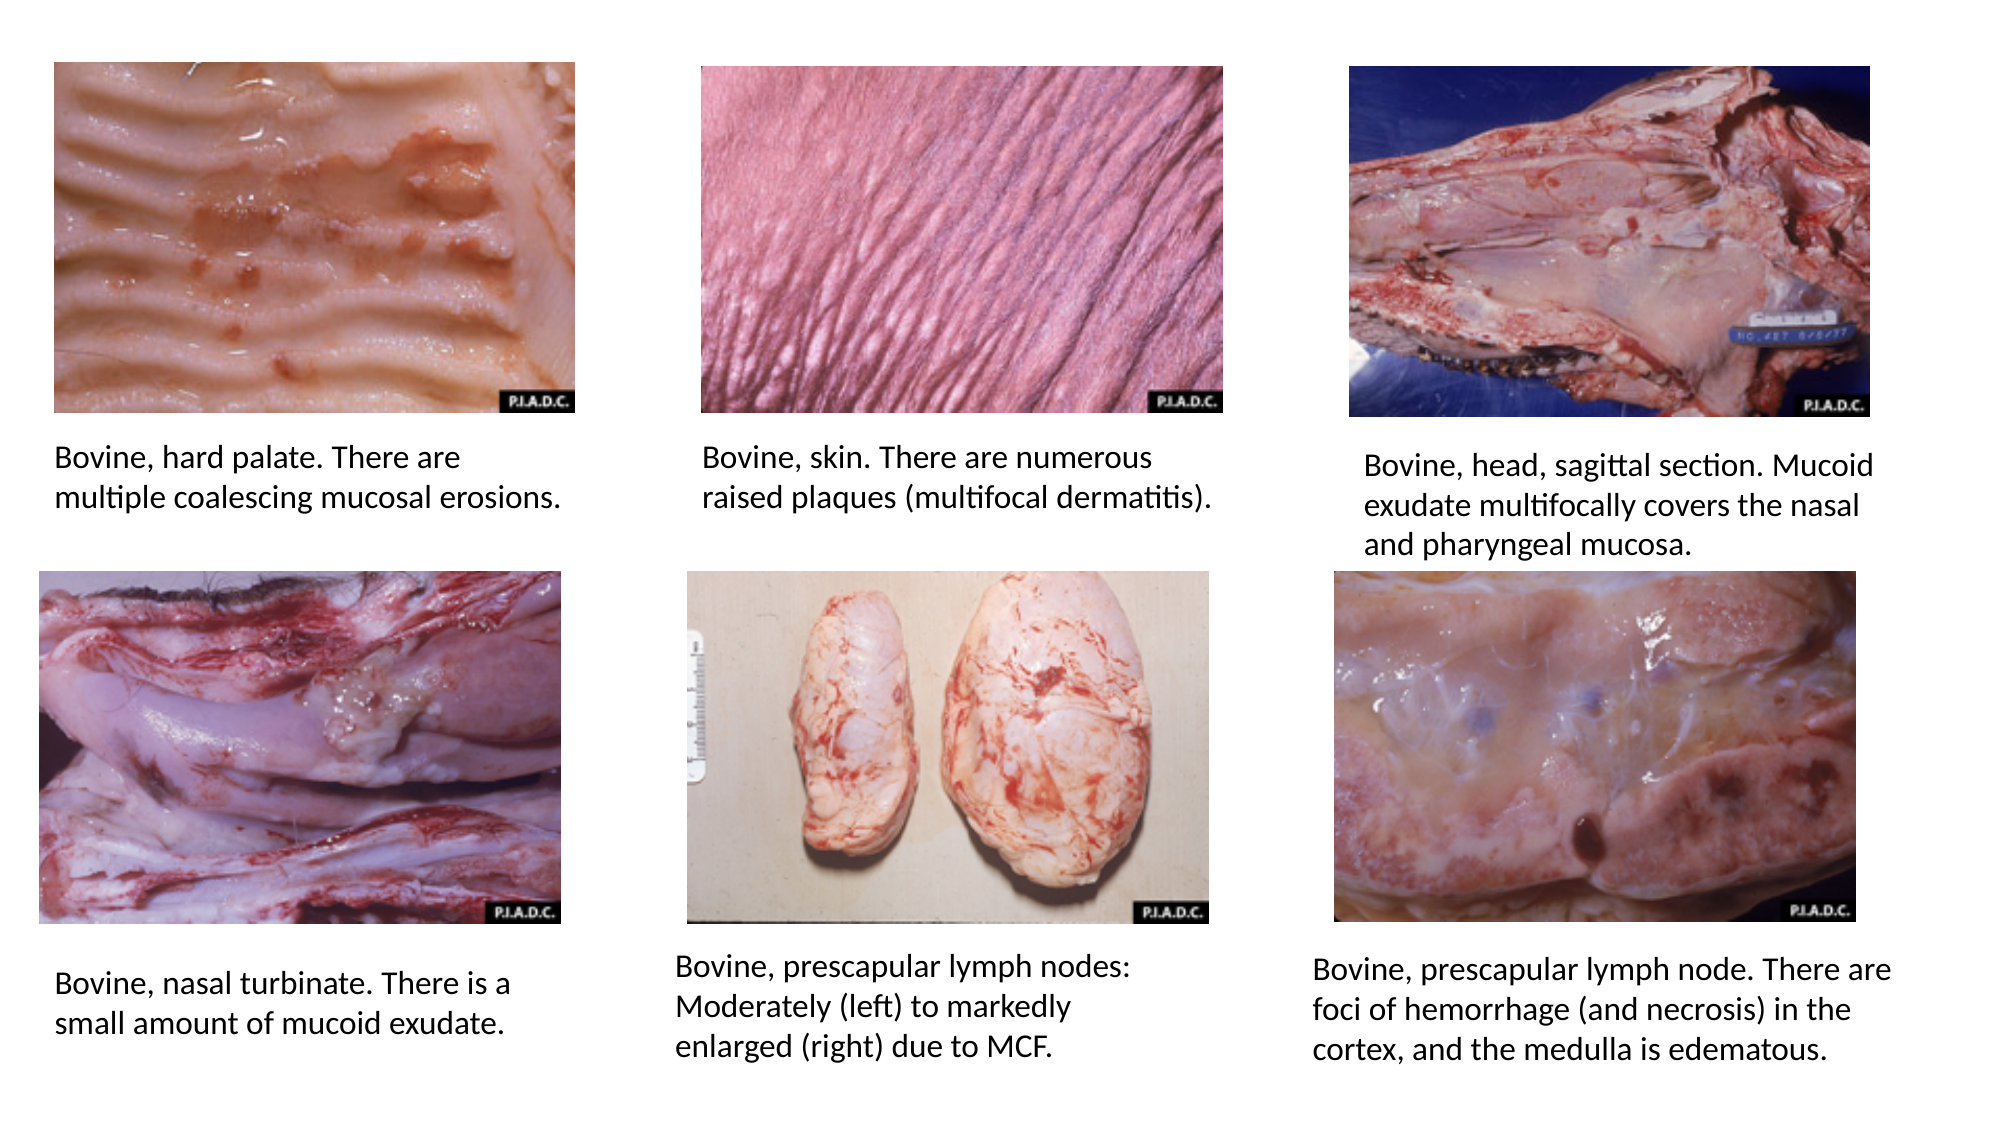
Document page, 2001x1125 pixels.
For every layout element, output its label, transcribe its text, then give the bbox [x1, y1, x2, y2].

picture [39, 571, 561, 924]
text_box Bovine, prescapular lymph node. There are foci of hemorrhage (and necrosis) in the cortex, and the medulla is edematous. [1298, 940, 1944, 1075]
text_box Bovine, prescapular lymph nodes: Moderately (left) to markedly enlarged (right) due to MCF. [660, 936, 1209, 1072]
text_box Bovine, head, sagittal section. Mucoid exudate multifocally covers the nasal and pharyngeal mucosa. [1349, 435, 1893, 570]
picture [1334, 571, 1856, 922]
picture [687, 571, 1209, 924]
text_box Bovine, hard palate. There are multiple coalescing mucosal erosions. [39, 427, 590, 523]
picture [701, 66, 1223, 413]
picture [1349, 66, 1870, 417]
text_box Bovine, nasal turbinate. There is a small amount of mucoid exudate. [39, 953, 561, 1049]
picture [54, 62, 575, 413]
text_box Bovine, skin. There are numerous raised plaques (multifocal dermatitis). [687, 427, 1244, 523]
